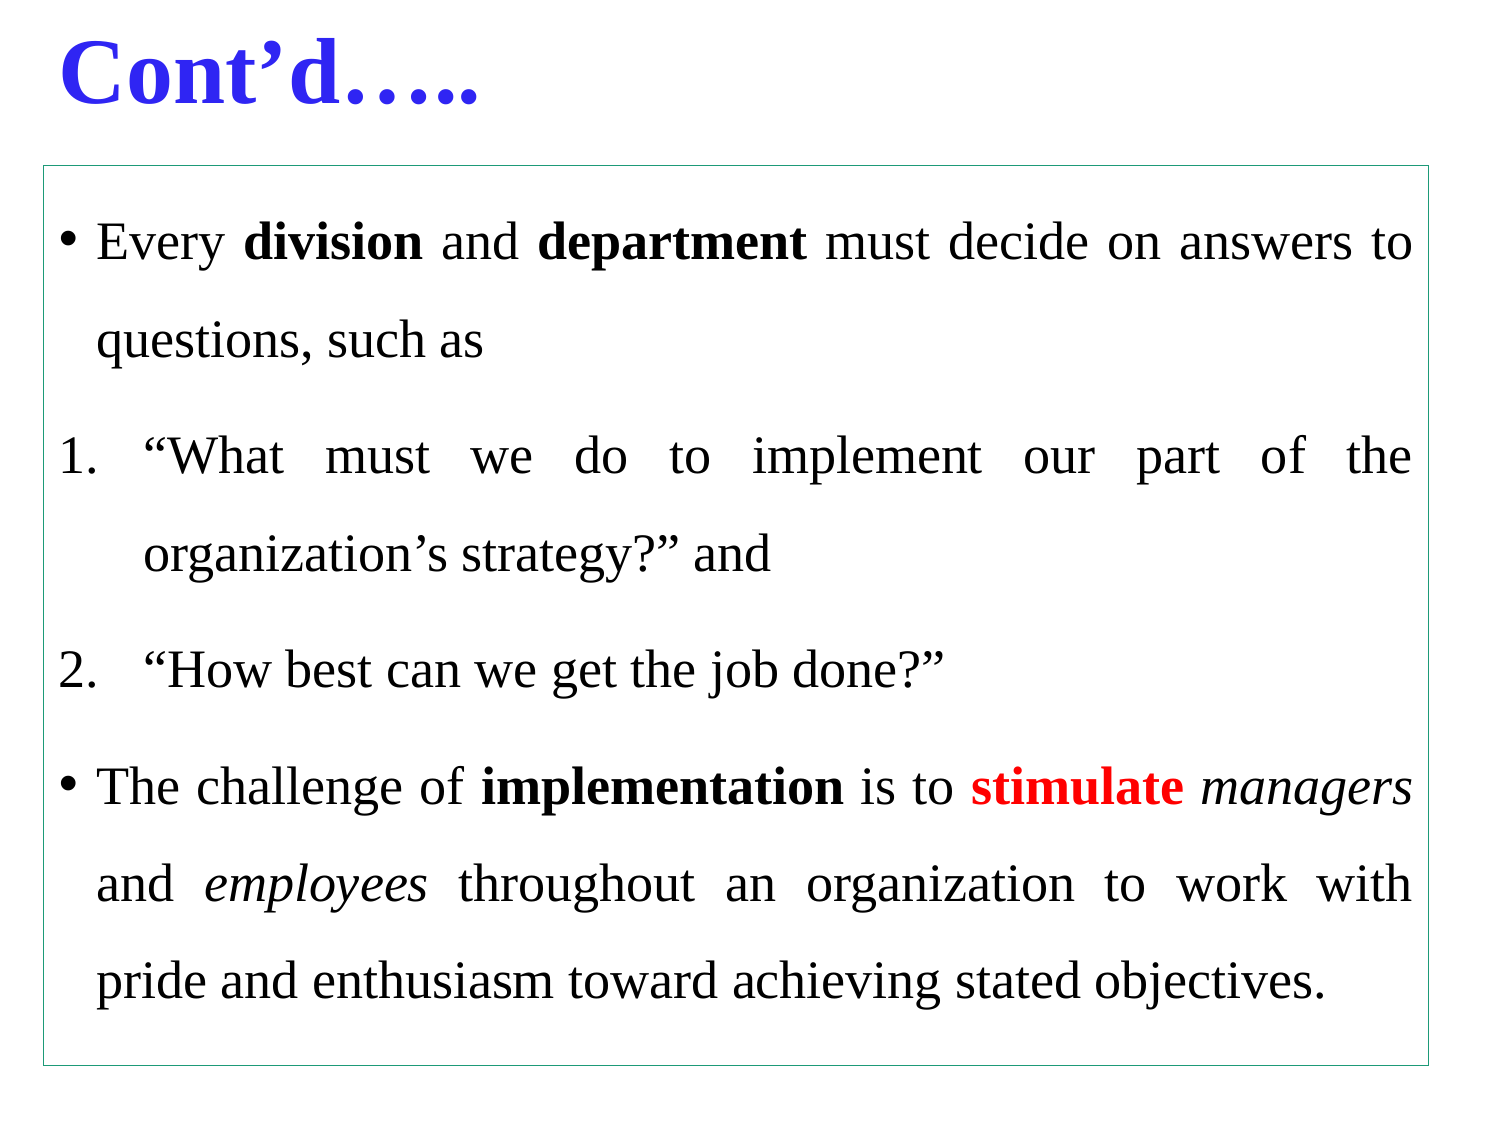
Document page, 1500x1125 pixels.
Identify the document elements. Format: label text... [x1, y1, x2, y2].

title Cont’d….. [43, 6, 1454, 141]
list Every division and department must decide on answers to questions, such as “What must we do to implement our part of the organization’s strategy?” and “How best can we get the job done?” The challenge of implementation is to stimulate managers and employees throughout an organization to work with pride and enthusiasm toward achieving stated objectives. [43, 165, 1429, 1066]
